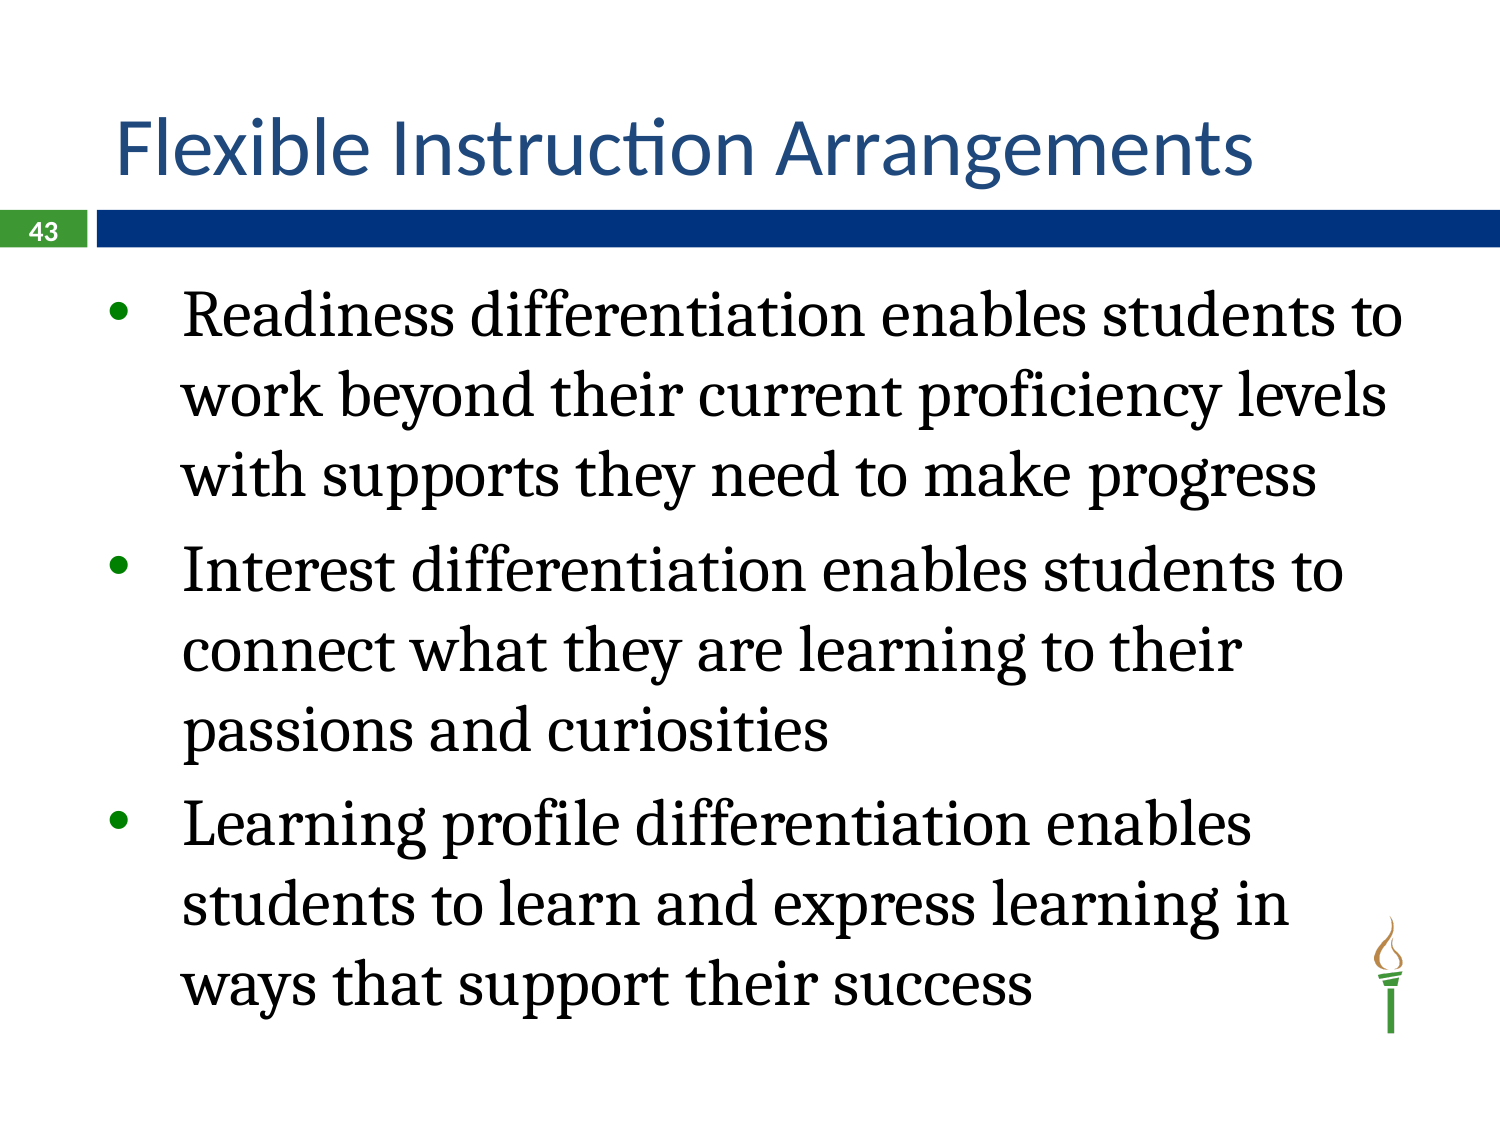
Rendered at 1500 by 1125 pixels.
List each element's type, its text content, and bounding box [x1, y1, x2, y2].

title Flexible Instruction Arrangements [100, 37, 1438, 200]
slide_number 43 [0, 209, 88, 250]
list Readiness differentiation enables students to work beyond their current proficiency levels with supports they need to make progress Interest differentiation enables students to connect what they are learning to their passions and curiosities Learning profile differentiation enables students to learn and express learning in ways that support their success [92, 262, 1447, 1118]
